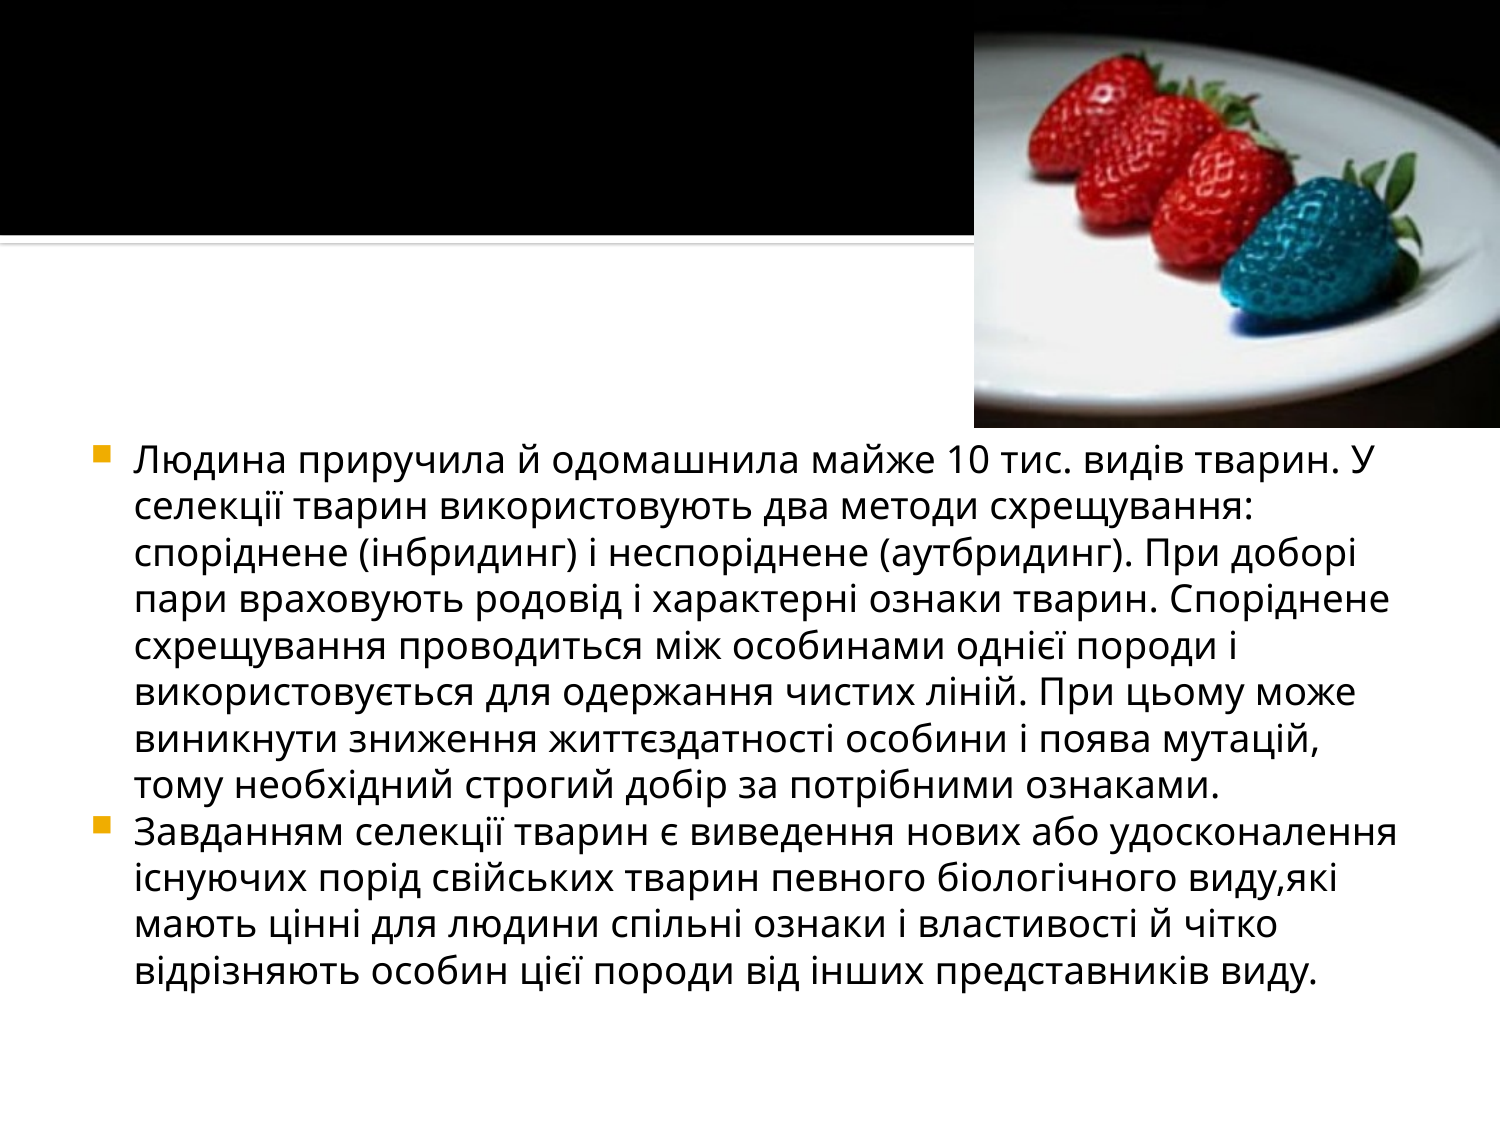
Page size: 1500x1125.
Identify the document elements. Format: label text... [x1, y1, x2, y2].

list Людина приручила й одомашнила майже 10 тис. видів тварин. У селекції тварин використовують два методи схрещування: споріднене (інбридинг) і неспоріднене (аутбридинг). При доборі пари враховують родовід і характерні ознаки тварин. Споріднене схрещування проводиться між особинами однієї породи і використовується для одержання чистих ліній. При цьому може виникнути зниження життєздатності особини і поява мутацій, тому необхідний строгий добір за потрібними ознаками. Завданням селекції тварин є виведення нових або удосконалення існуючих порід свійських тварин певного біологічного виду,які мають цінні для людини спільні ознаки і властивості й чітко відрізняють особин цієї породи від інших представників виду. [64, 373, 1415, 1074]
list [974, 0, 1500, 428]
